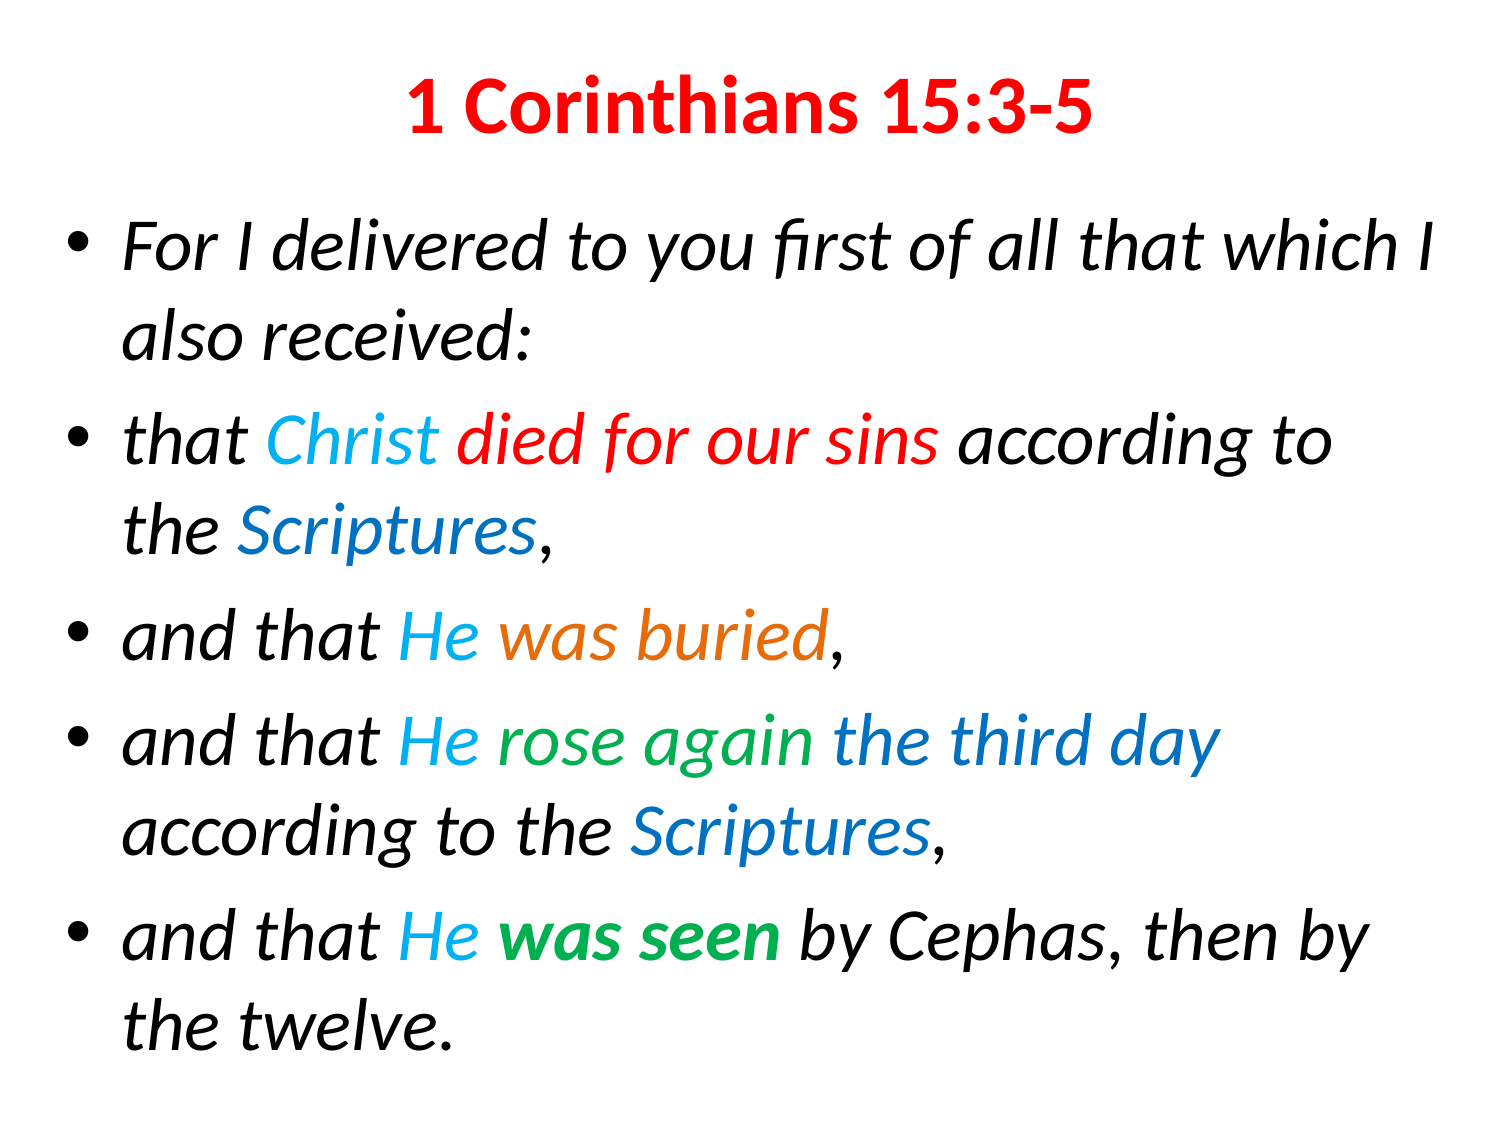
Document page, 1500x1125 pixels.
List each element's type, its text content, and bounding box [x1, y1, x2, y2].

title 1 Corinthians 15:3-5 [75, 0, 1425, 187]
list For I delivered to you first of all that which I also received: that Christ died for our sins according to the Scriptures, and that He was buried, and that He rose again the third day according to the Scriptures, and that He was seen by Cephas, then by the twelve. [50, 187, 1463, 1125]
